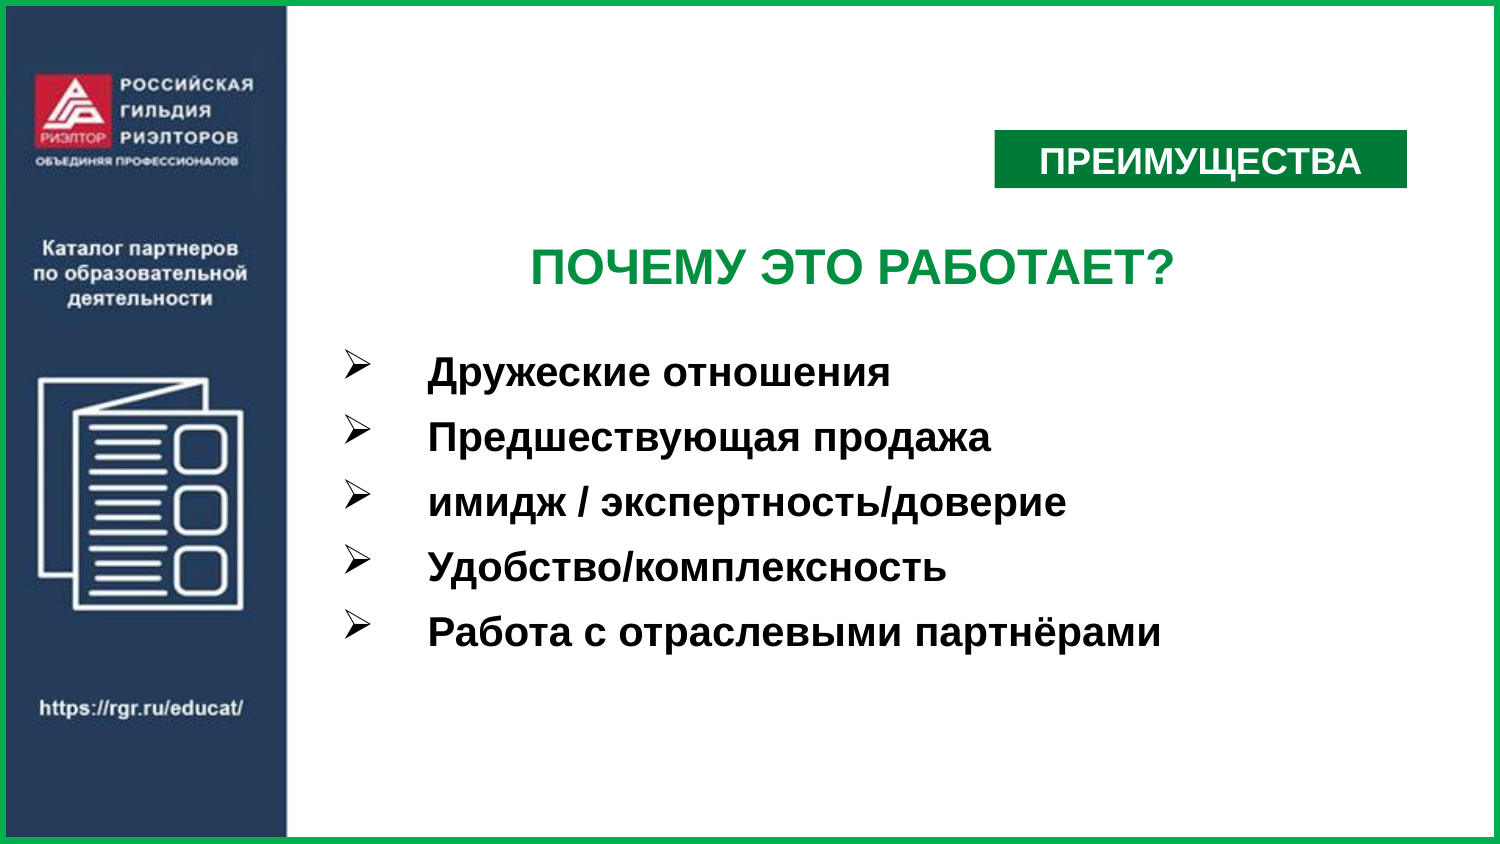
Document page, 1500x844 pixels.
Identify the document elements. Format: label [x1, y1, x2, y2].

text_box [0, 0, 1500, 844]
